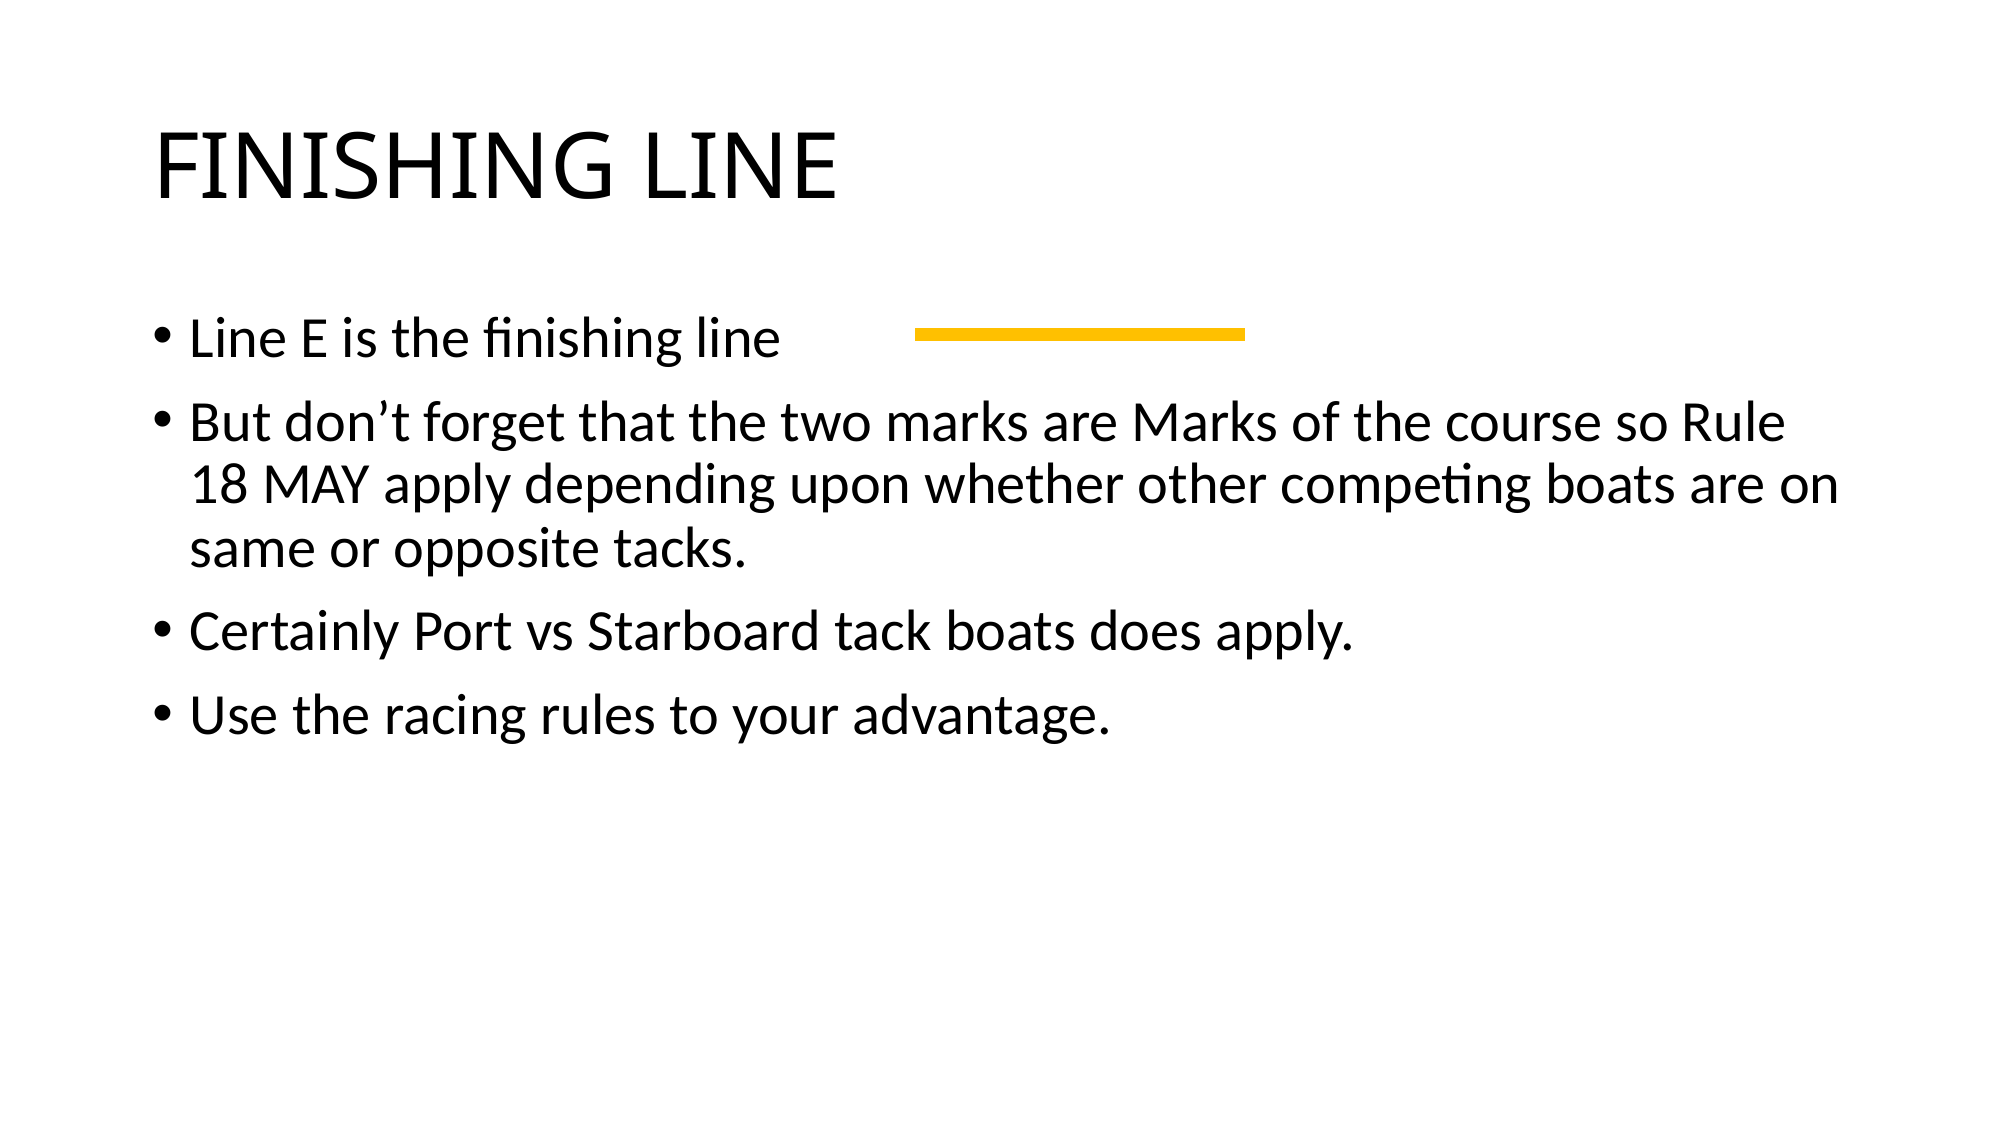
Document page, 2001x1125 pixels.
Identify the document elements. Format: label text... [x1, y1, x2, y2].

title FINISHING LINE [137, 59, 1863, 278]
list Line E is the finishing line But don’t forget that the two marks are Marks of the course so Rule 18 MAY apply depending upon whether other competing boats are on same or opposite tacks. Certainly Port vs Starboard tack boats does apply. Use the racing rules to your advantage. [137, 299, 1863, 1014]
